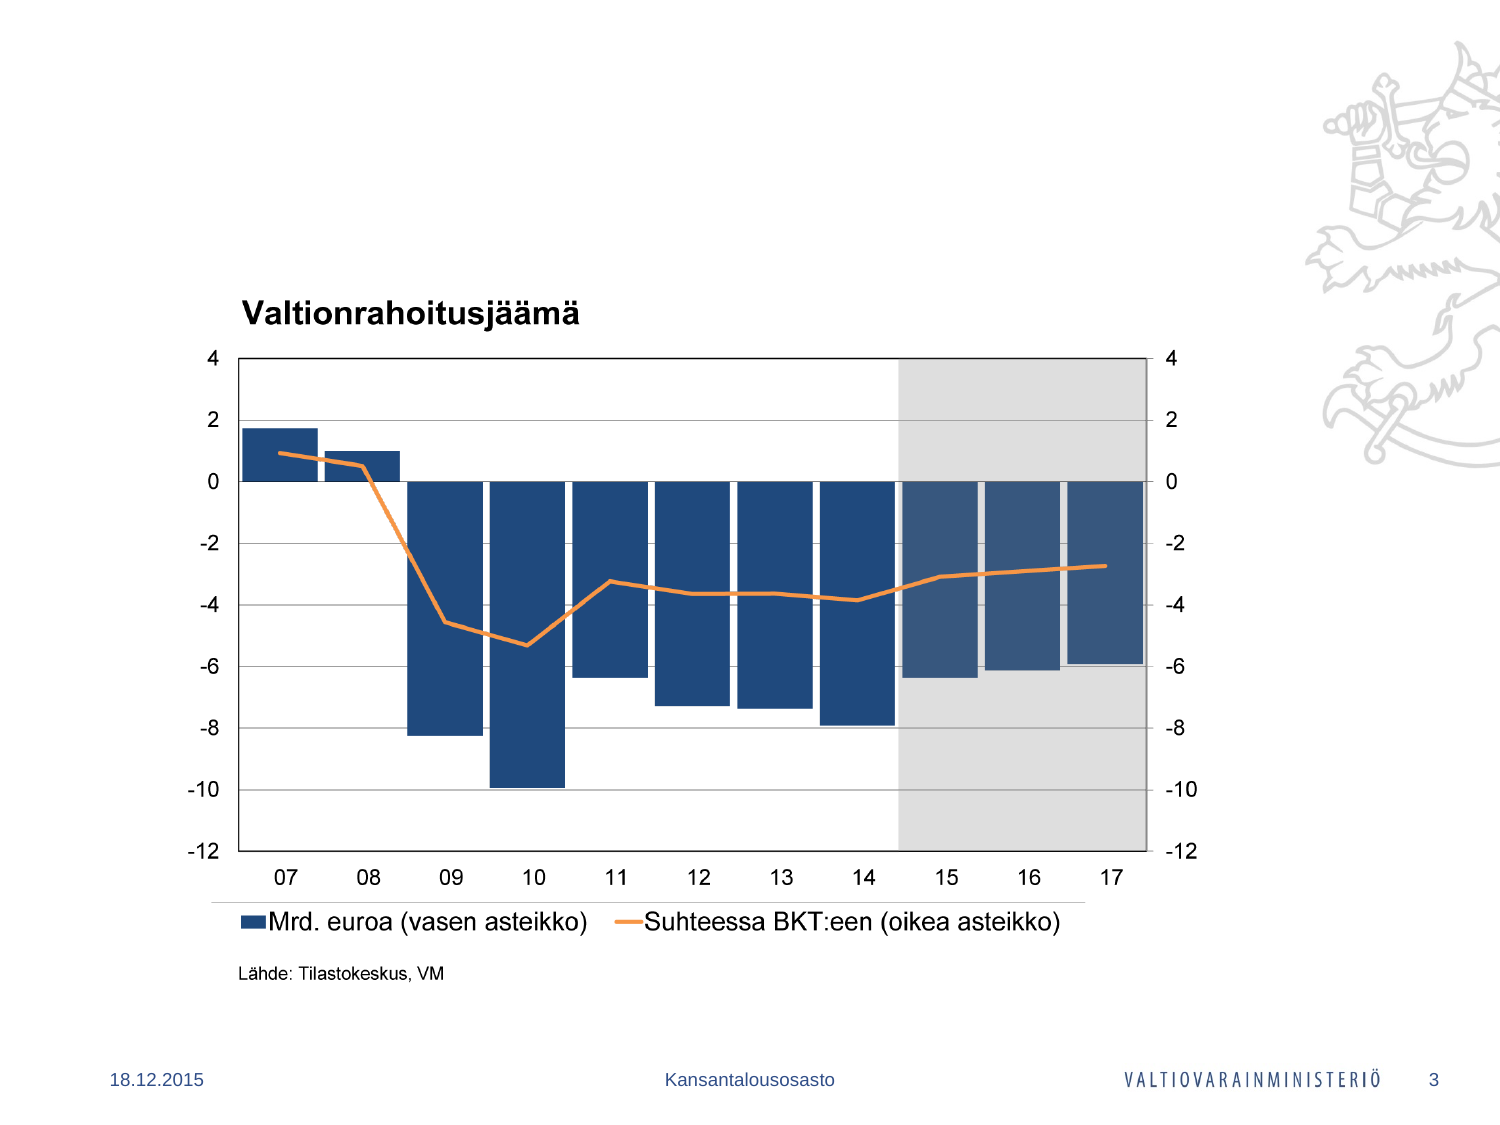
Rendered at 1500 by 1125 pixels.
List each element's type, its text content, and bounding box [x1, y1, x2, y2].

footer Kansantalousosasto [512, 1054, 988, 1103]
picture [152, 0, 1500, 1020]
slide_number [94, 1054, 255, 1103]
picture [1078, 1063, 1376, 1092]
slide_number 3 [1376, 1054, 1455, 1103]
